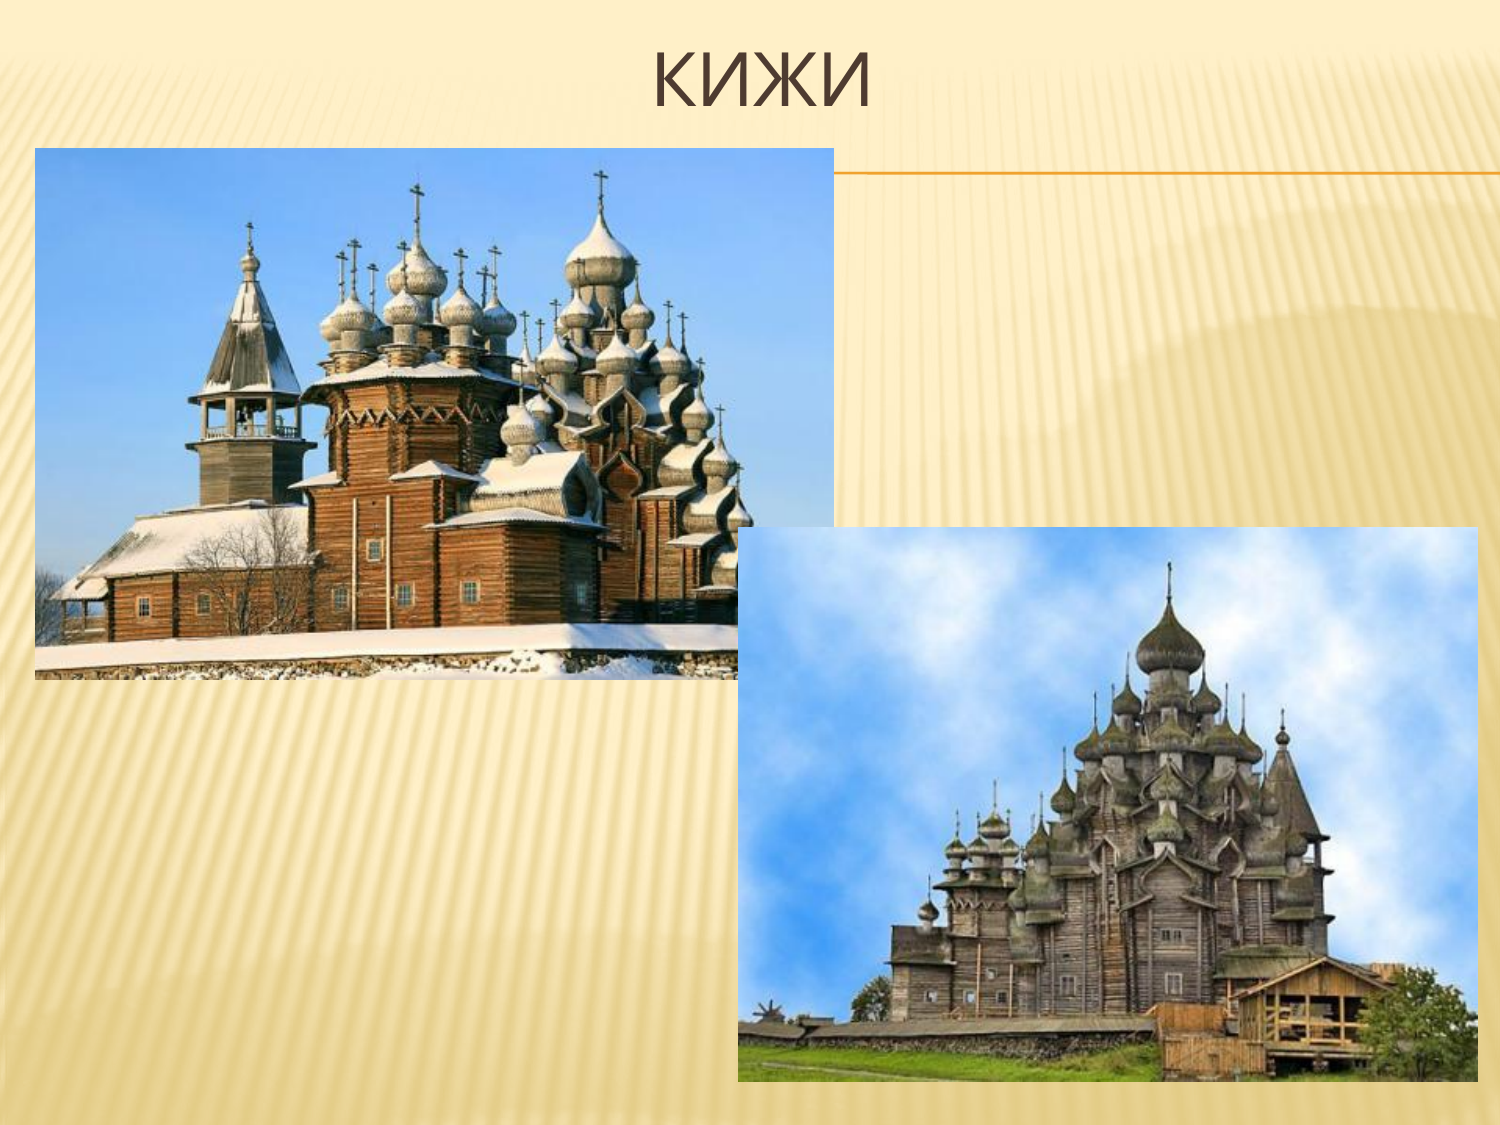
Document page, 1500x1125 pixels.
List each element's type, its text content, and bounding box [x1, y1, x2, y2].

picture [737, 526, 1478, 1082]
title кижи [50, 0, 1475, 153]
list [34, 148, 834, 680]
